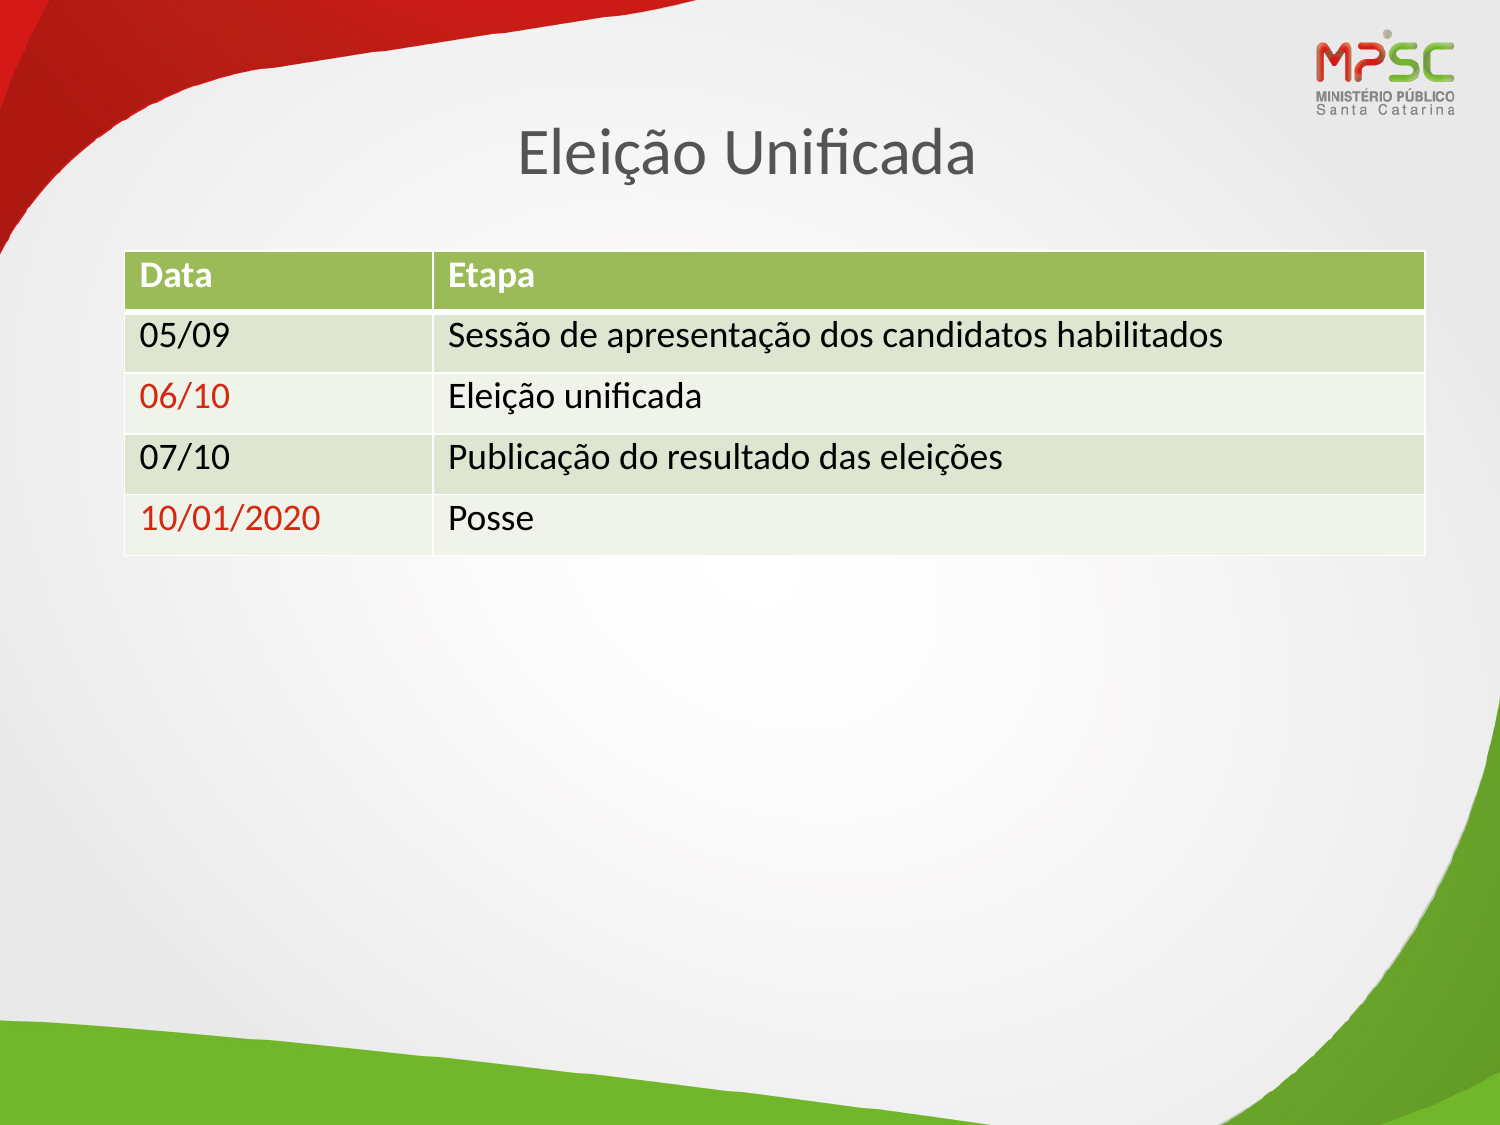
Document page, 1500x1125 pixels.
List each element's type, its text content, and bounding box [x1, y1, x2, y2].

title Eleição Unificada [124, 79, 1371, 216]
table_cell Posse [434, 495, 1424, 555]
table_cell 05/09 [125, 315, 432, 372]
picture [0, 0, 1500, 1125]
table_cell 06/10 [125, 374, 432, 433]
table_cell Publicação do resultado das eleições [434, 435, 1424, 494]
table_cell 07/10 [125, 435, 432, 494]
table_cell 10/01/2020 [125, 495, 432, 555]
table_header Data [125, 252, 432, 309]
table_header Etapa [434, 252, 1424, 309]
table_cell Sessão de apresentação dos candidatos habilitados [434, 315, 1424, 372]
table_cell Eleição unificada [434, 374, 1424, 433]
